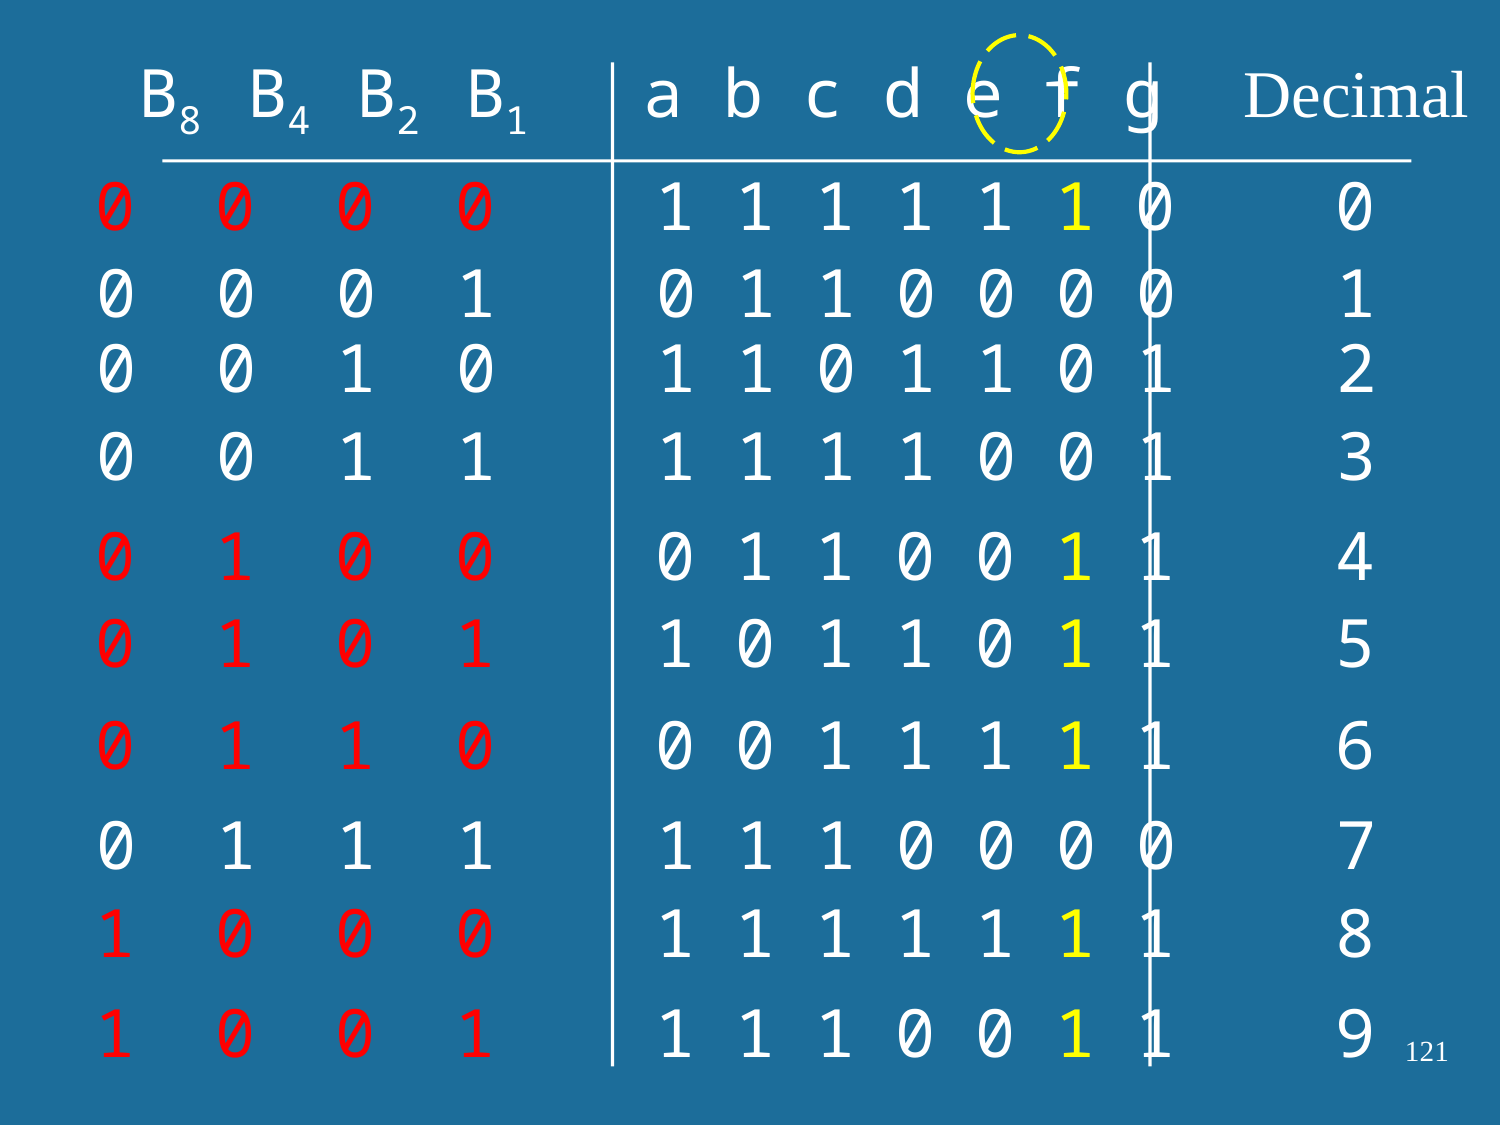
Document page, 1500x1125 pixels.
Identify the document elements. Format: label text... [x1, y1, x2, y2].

slide_number 121 [1151, 1025, 1465, 1100]
text_box 0 0 1 1 1 1 1 1 0 0 1 3 [81, 414, 1391, 501]
text_box 0 1 0 1 1 0 1 1 0 1 1 5 [81, 601, 1391, 689]
text_box [972, 35, 1067, 153]
text_box 1 0 0 0 1 1 1 1 1 1 1 8 [81, 891, 1391, 978]
text_box B8 B4 B2 B1 a b c d e f g Decimal [123, 43, 1485, 230]
text_box 0 1 1 1 1 1 1 0 0 0 0 7 [81, 795, 1391, 891]
text_box 0 1 0 0 0 1 1 0 0 1 1 4 [81, 506, 1391, 601]
text_box 0 1 1 0 0 0 1 1 1 1 1 6 [81, 695, 1391, 791]
text_box 0 0 0 1 0 1 1 0 0 0 0 1 [81, 251, 1391, 339]
text_box 1 0 0 1 1 1 1 0 0 1 1 9 [81, 983, 1391, 1078]
text_box 0 0 0 0 1 1 1 1 1 1 0 0 [81, 156, 1391, 251]
text_box 0 0 1 0 1 1 0 1 1 0 1 2 [81, 339, 1391, 414]
